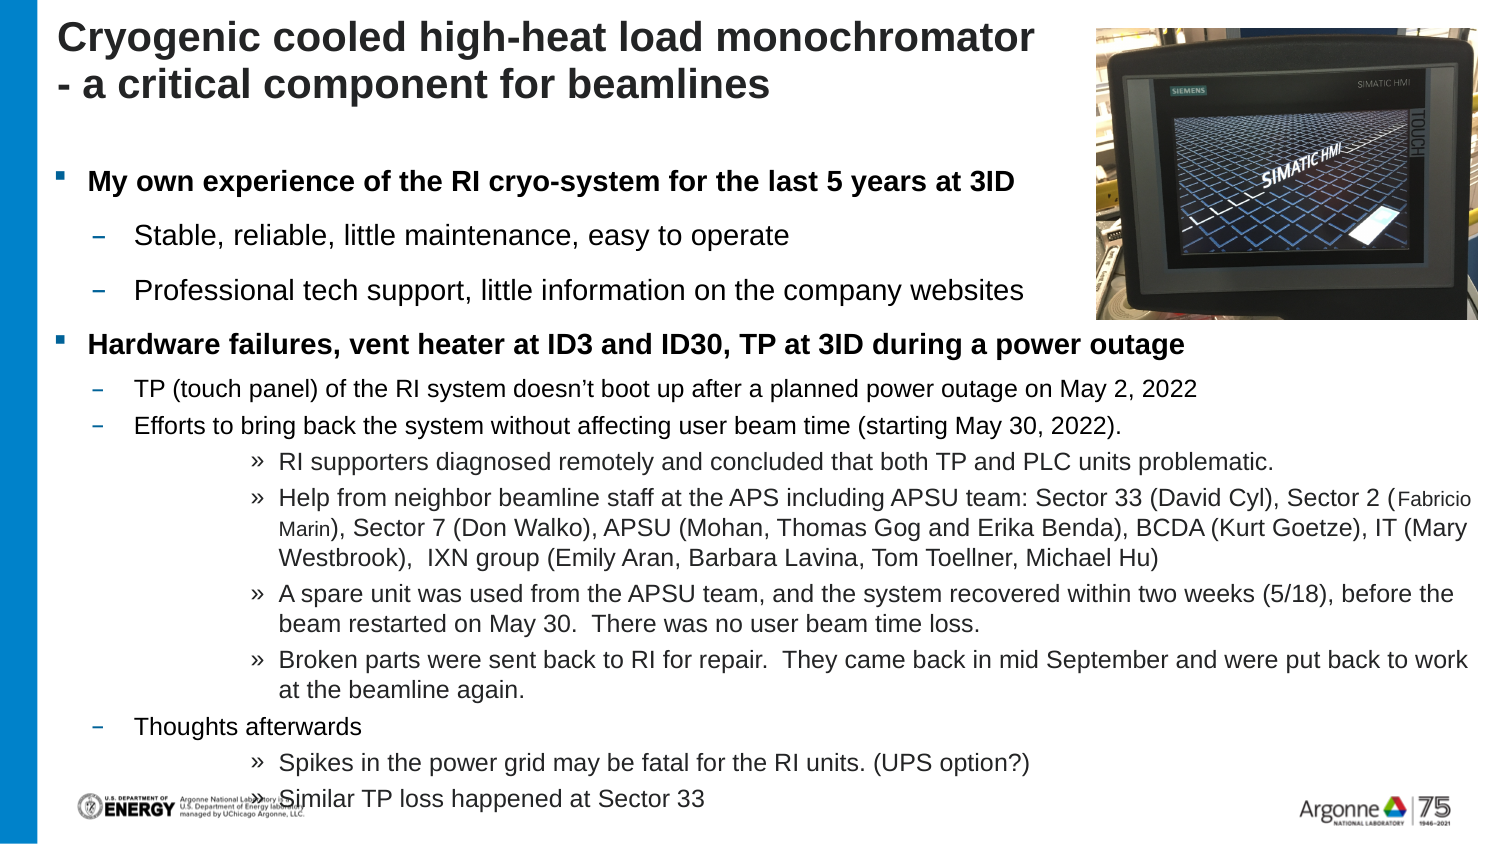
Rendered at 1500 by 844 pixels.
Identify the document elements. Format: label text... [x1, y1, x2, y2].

picture [75, 791, 308, 822]
picture [1096, 28, 1478, 320]
picture [1289, 786, 1461, 836]
title Cryogenic cooled high-heat load monochromator - a critical component for beamlines [57, 7, 1473, 109]
text_box My own experience of the RI cryo-system for the last 5 years at 3ID Stable, reliable, little maintenance, easy to operate Professional tech support, little information on the company websites Hardware failures, vent heater at ID3 and ID30, TP at 3ID during a power outage TP (touch panel) of the RI system doesn’t boot up after a planned power outage on May 2, 2022 Efforts to bring back the system without affecting user beam time (starting May 30, 2022). RI supporters diagnosed remotely and concluded that both TP and PLC units problematic. Help from neighbor beamline staff at the APS including APSU team: Sector 33 (David Cyl), Sector 2 (Fabricio Marin), Sector 7 (Don Walko), APSU (Mohan, Thomas Gog and Erika Benda), BCDA (Kurt Goetze), IT (Mary Westbrook), IXN group (Emily Aran, Barbara Lavina, Tom Toellner, Michael Hu) A spare unit was used from the APSU team, and the system recovered within two weeks (5/18), before the beam restarted on May 30. There was no user beam time loss. Broken parts were sent back to RI for repair. They came back in mid September and were put back to work at the beamline again. Thoughts afterwards Spikes in the power grid may be fatal for the RI units. (UPS option?) Similar TP loss happened at Sector 33 [53, 155, 1499, 736]
